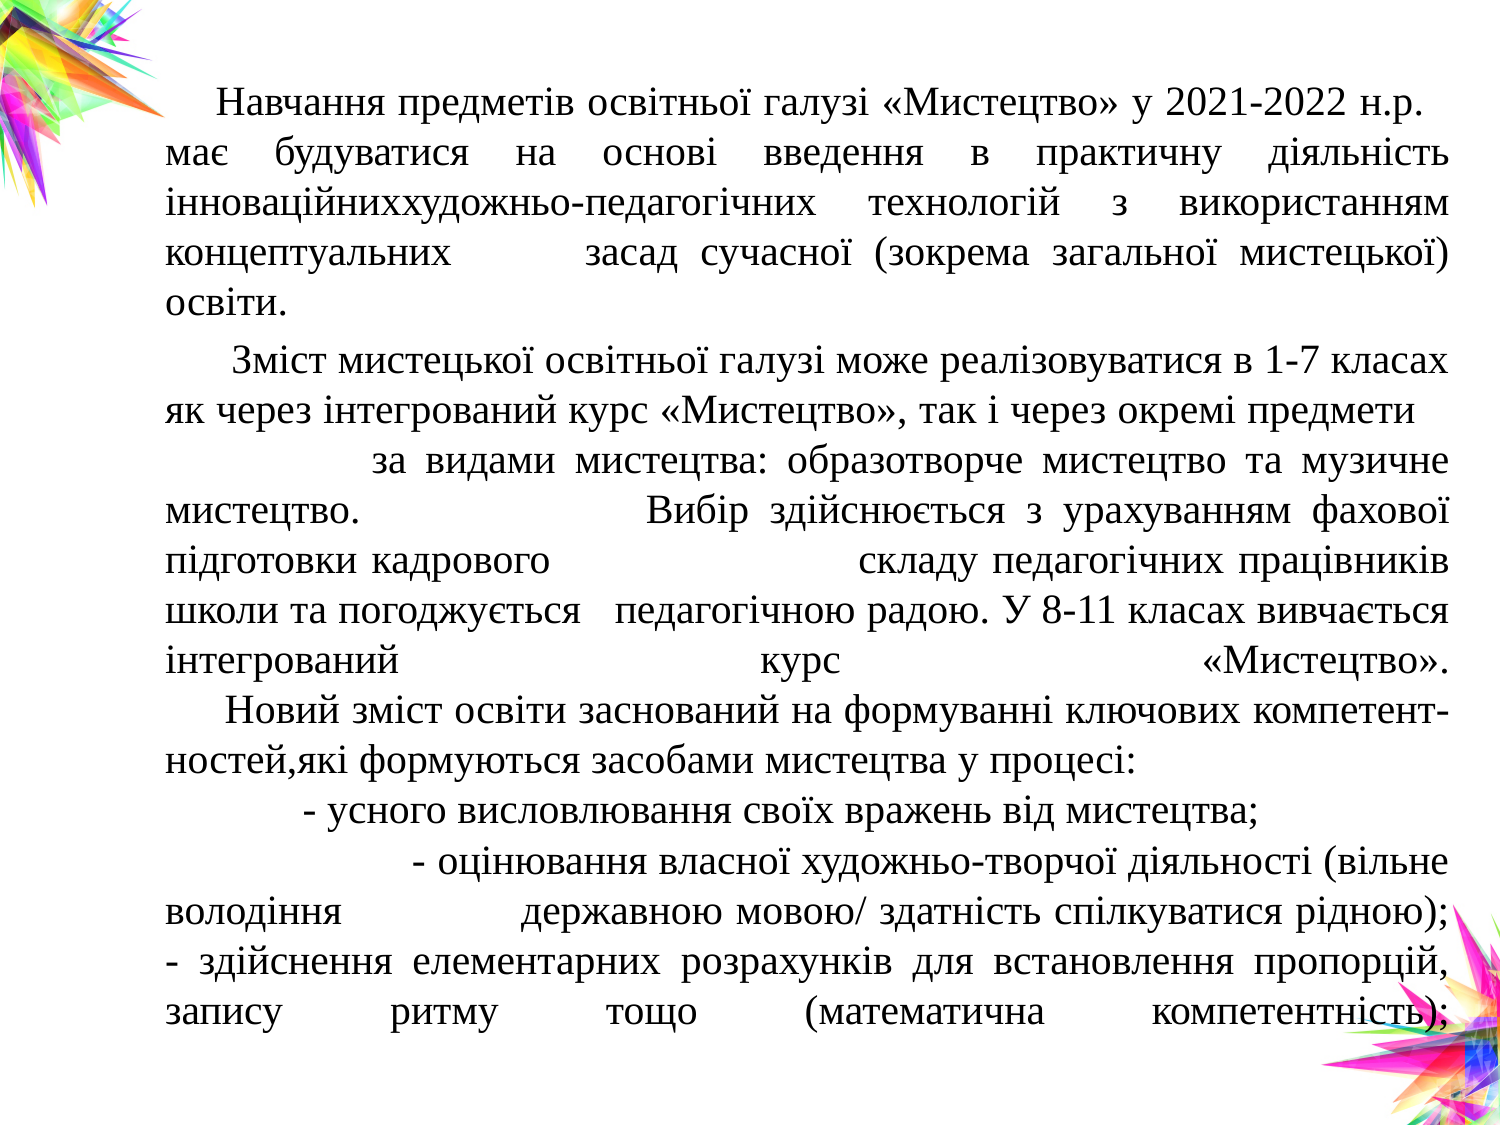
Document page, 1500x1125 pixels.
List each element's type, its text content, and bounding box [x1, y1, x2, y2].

list Навчання предметів освітньої галузі «Мистецтво» у 2021-2022 н.р. має будуватися на основі введення в практичну діяльність інноваційниххудожньо-педагогічних технологій з використанням концептуальних засад сучасної (зокрема загальної мистецької) освіти. Зміст мистецької освітньої галузі може реалізовуватися в 1-7 класах як через інтегрований курс «Мистецтво», так і через окремі предмети за видами мистецтва: образотворче мистецтво та музичне мистецтво. Вибір здійснюється з урахуванням фахової підготовки кадрового складу педагогічних працівників школи та погоджується педагогічною радою. У 8-11 класах вивчається інтегрований курс «Мистецтво». Новий зміст освіти заснований на формуванні ключових компетент-ностей,які формуються засобами мистецтва у процесі: - усного висловлювання своїх вражень від мистецтва; - оцінювання власної художньо-творчої діяльності (вільне володіння державною мовою/ здатність спілкуватися рідною); - здійснення елементарних розрахунків для встановлення пропорцій, запису ритму тощо (математична компетентність); [100, 66, 1465, 1047]
picture [0, 0, 1500, 1125]
title [135, 2, 1500, 179]
